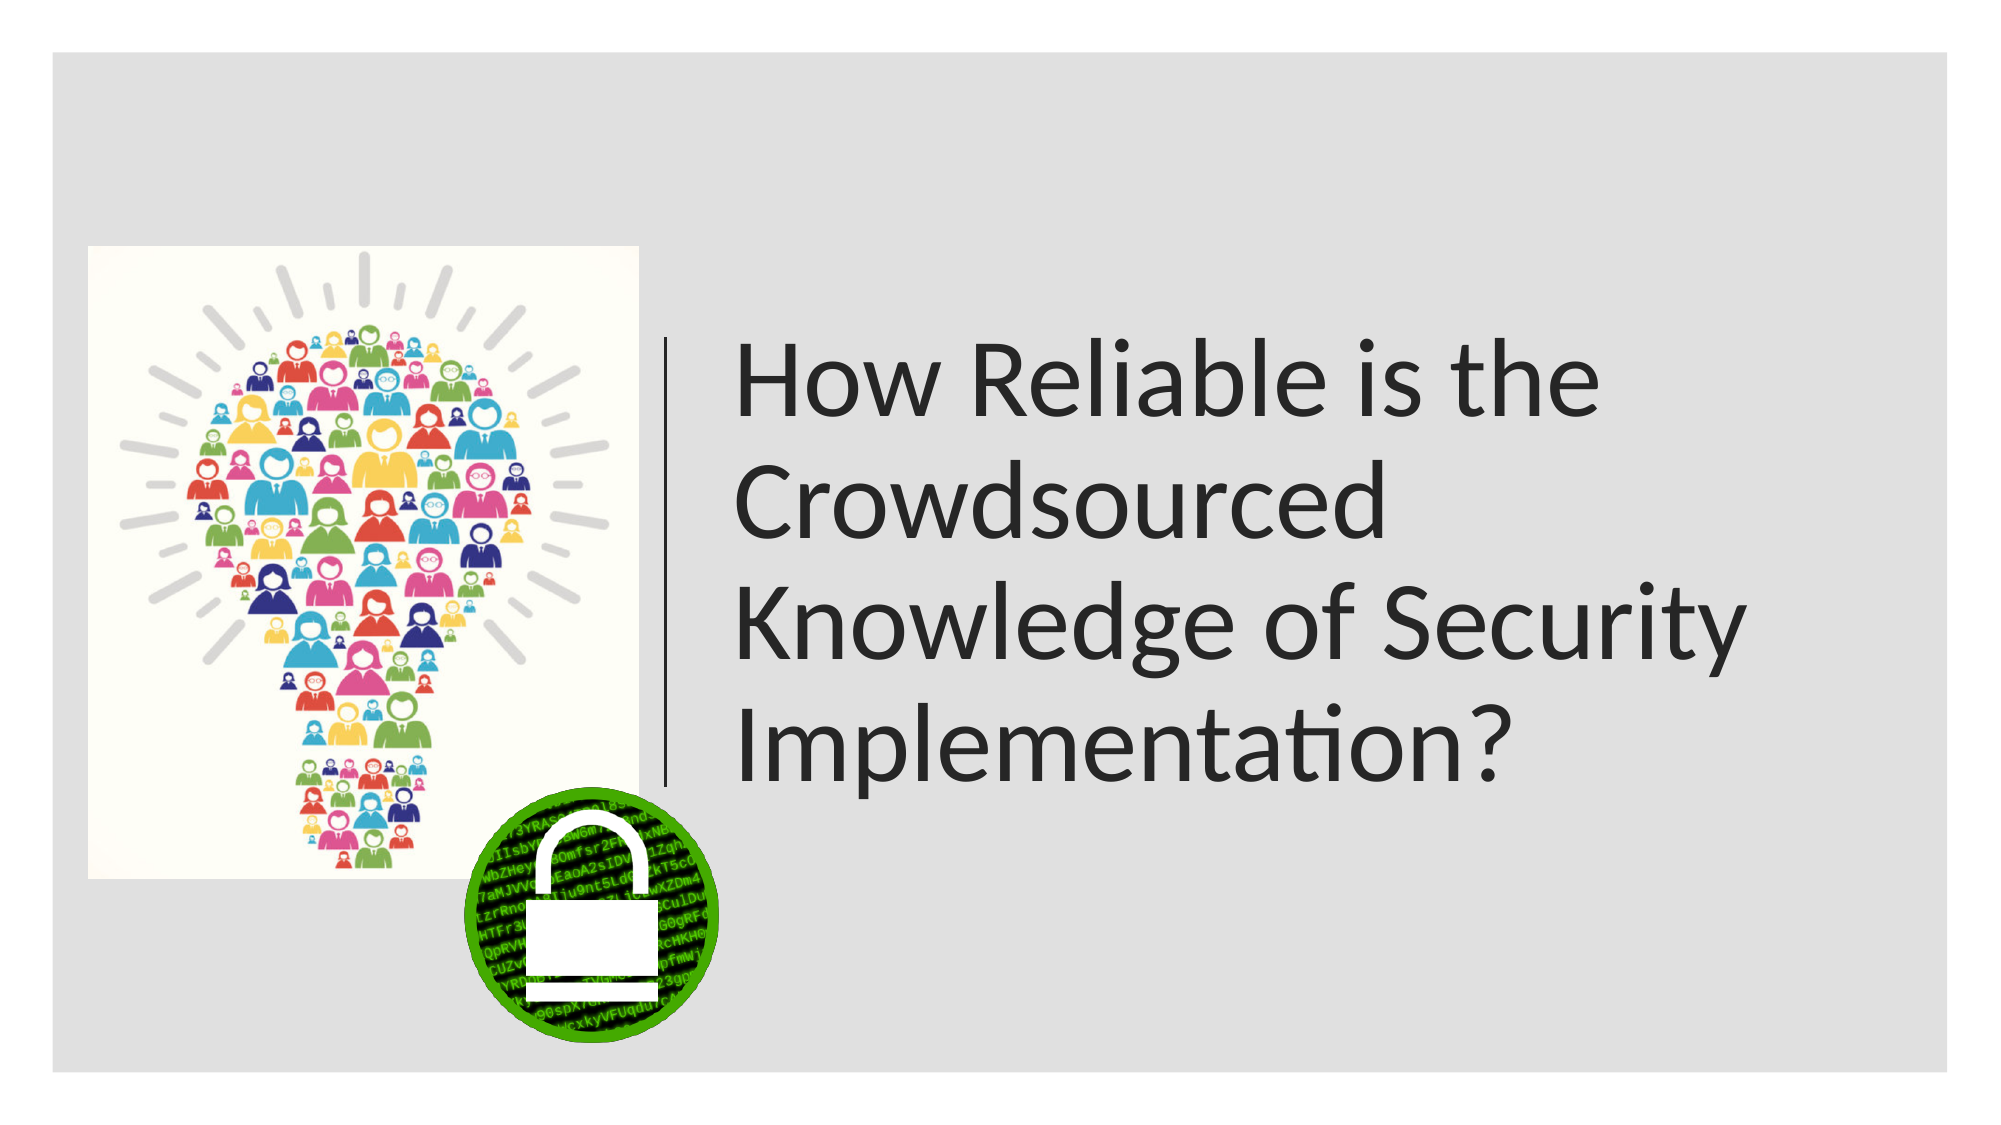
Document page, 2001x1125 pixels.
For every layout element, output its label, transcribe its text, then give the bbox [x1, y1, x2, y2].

title How Reliable is the Crowdsourced Knowledge of Security Implementation? [718, 158, 1829, 967]
text_box [52, 51, 1948, 1073]
picture [88, 246, 719, 1043]
